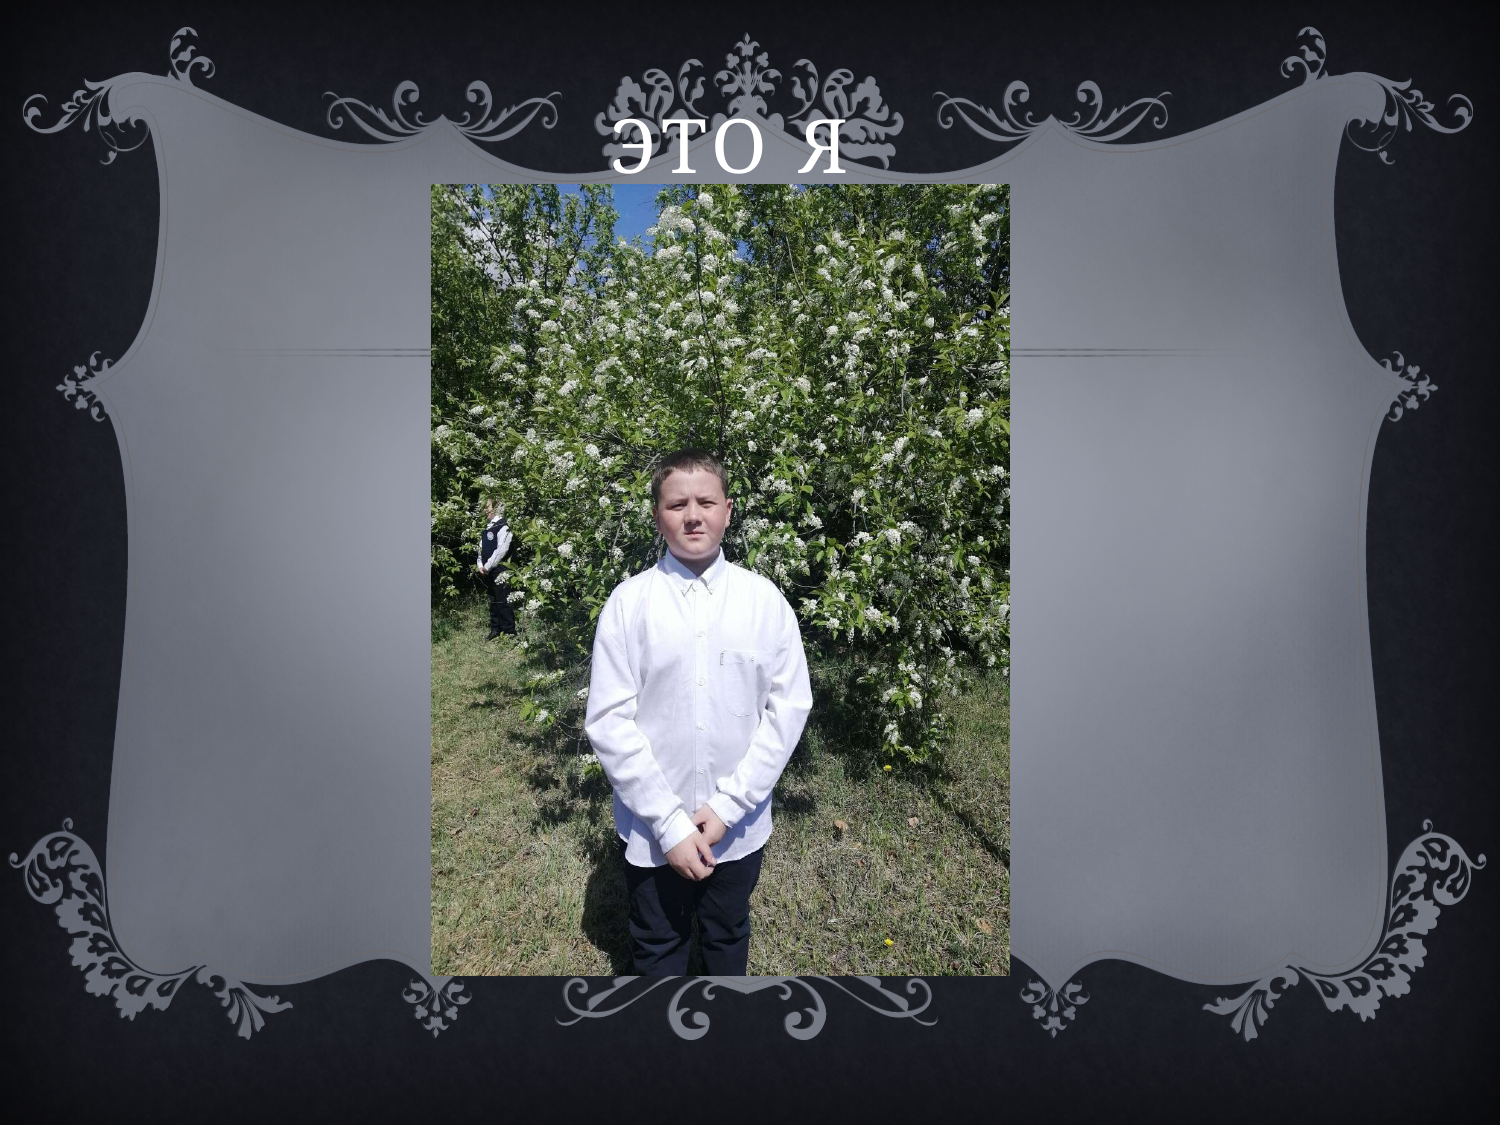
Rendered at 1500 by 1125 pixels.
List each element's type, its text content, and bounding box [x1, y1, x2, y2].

title Это я [183, 66, 1199, 197]
picture [0, 0, 1500, 1125]
